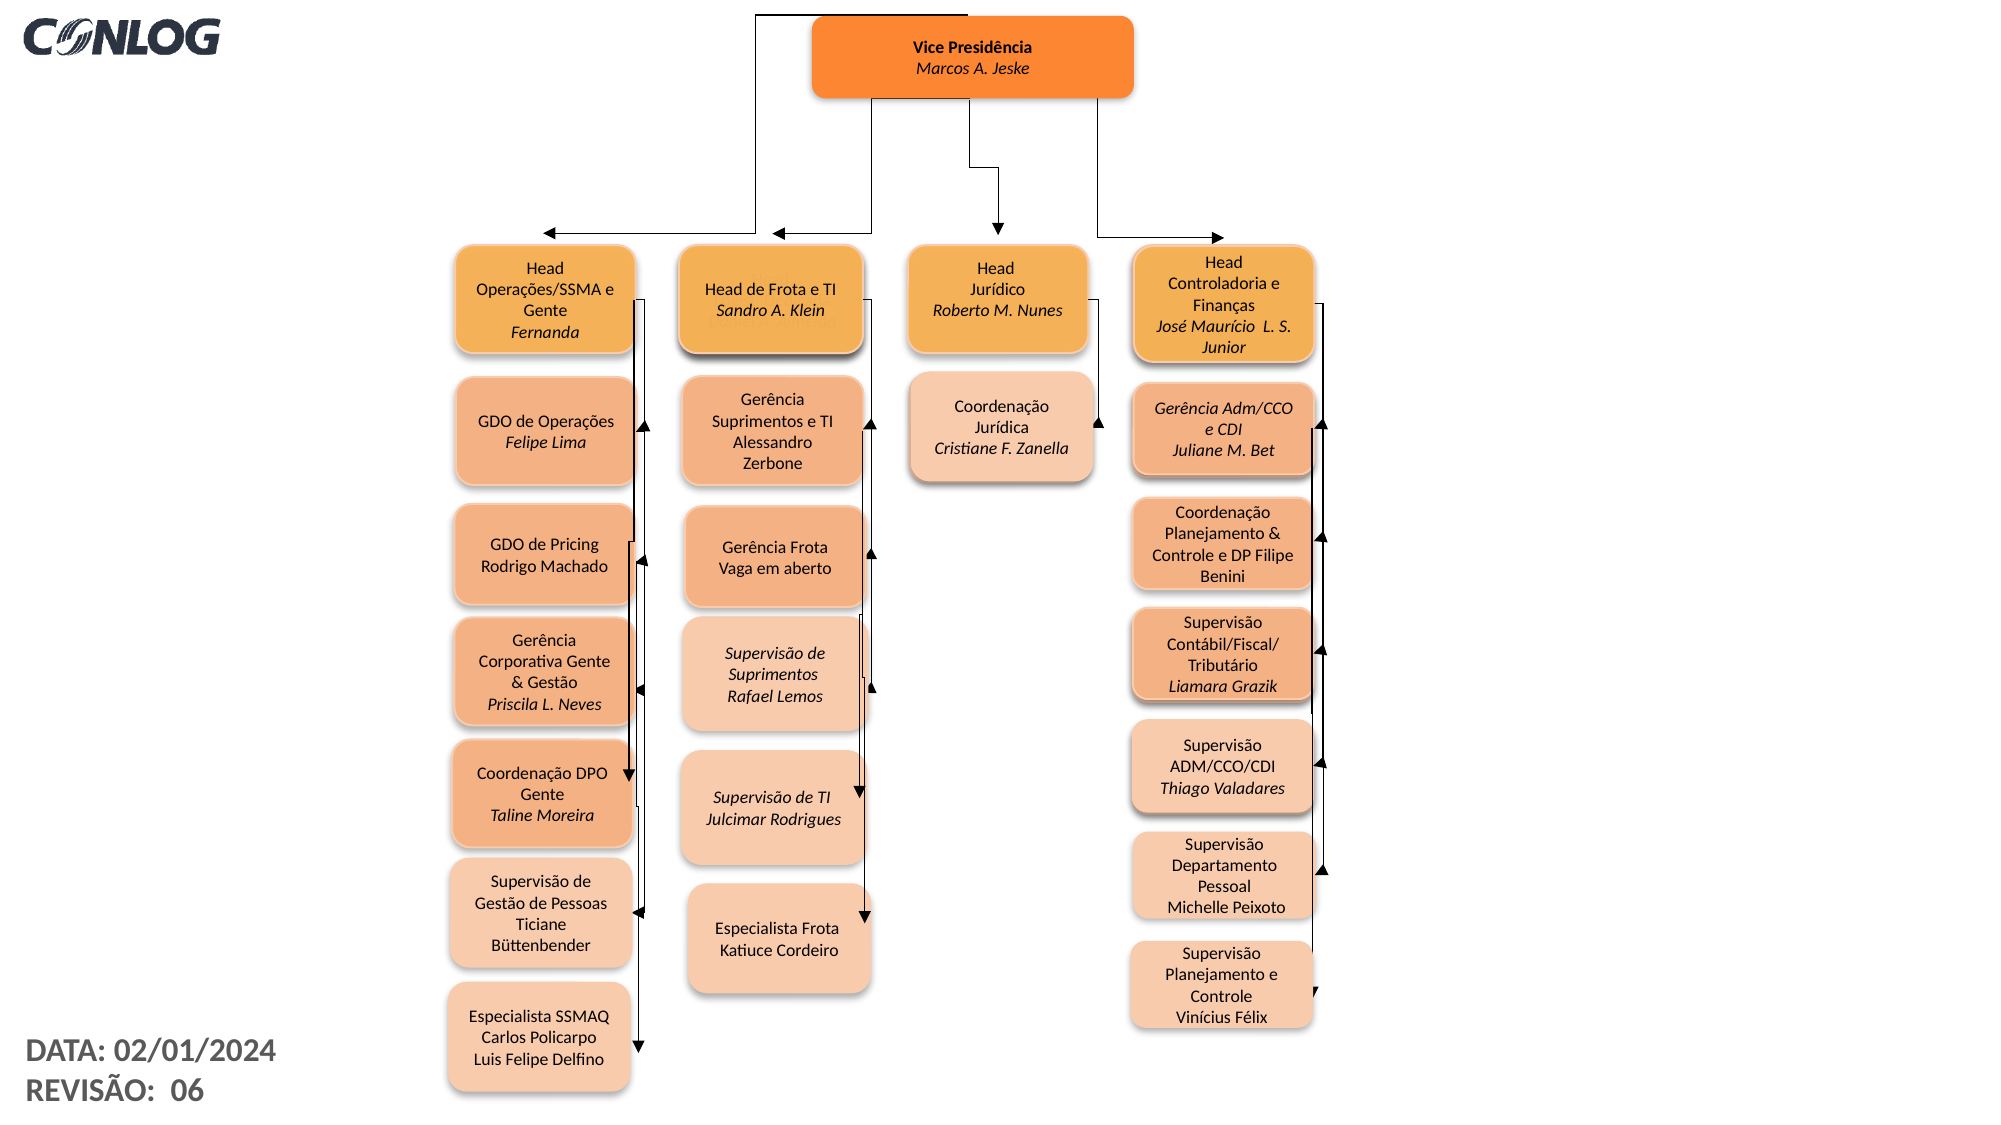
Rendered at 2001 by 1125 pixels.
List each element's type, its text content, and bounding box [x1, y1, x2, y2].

text_box Supervisão de TI Julcimar Rodrigues [681, 750, 862, 865]
text_box Coordenação DPO Gente Taline Moreira [451, 738, 631, 849]
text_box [916, 153, 988, 182]
text_box Supervisão de Suprimentos Rafael Lemos [682, 693, 859, 732]
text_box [988, 2, 1207, 256]
text_box DATA: 02/01/2024 REVISÃO: 06 [10, 1020, 496, 1116]
picture [0, 1, 240, 73]
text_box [907, 245, 1091, 482]
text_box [646, 0, 865, 337]
text_box Especialista SSMAQ Carlos Policarpo Luis Felipe Delfino [447, 981, 631, 1092]
text_box Especialista Frota Katiuce Cordeiro [688, 883, 871, 994]
text_box Gerência Corporativa Gente & Gestão Priscila L. Neves [453, 616, 628, 727]
text_box Supervisão Planejamento e Controle Vinícius Félix [1130, 940, 1314, 1028]
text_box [628, 300, 634, 782]
text_box Supervisão de Gestão de Pessoas Ticiane Büttenbender [449, 857, 633, 968]
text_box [1132, 245, 1315, 918]
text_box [865, 67, 939, 265]
text_box Vice Presidência Marcos A. Jeske [865, 14, 988, 100]
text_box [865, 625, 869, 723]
text_box GDO de Operações Felipe Lima [454, 376, 628, 487]
text_box Head Operações/SSMA e Gente Fernanda [453, 244, 637, 355]
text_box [631, 691, 636, 913]
text_box GDO de Pricing Rodrigo Machado [453, 502, 628, 606]
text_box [678, 245, 864, 693]
